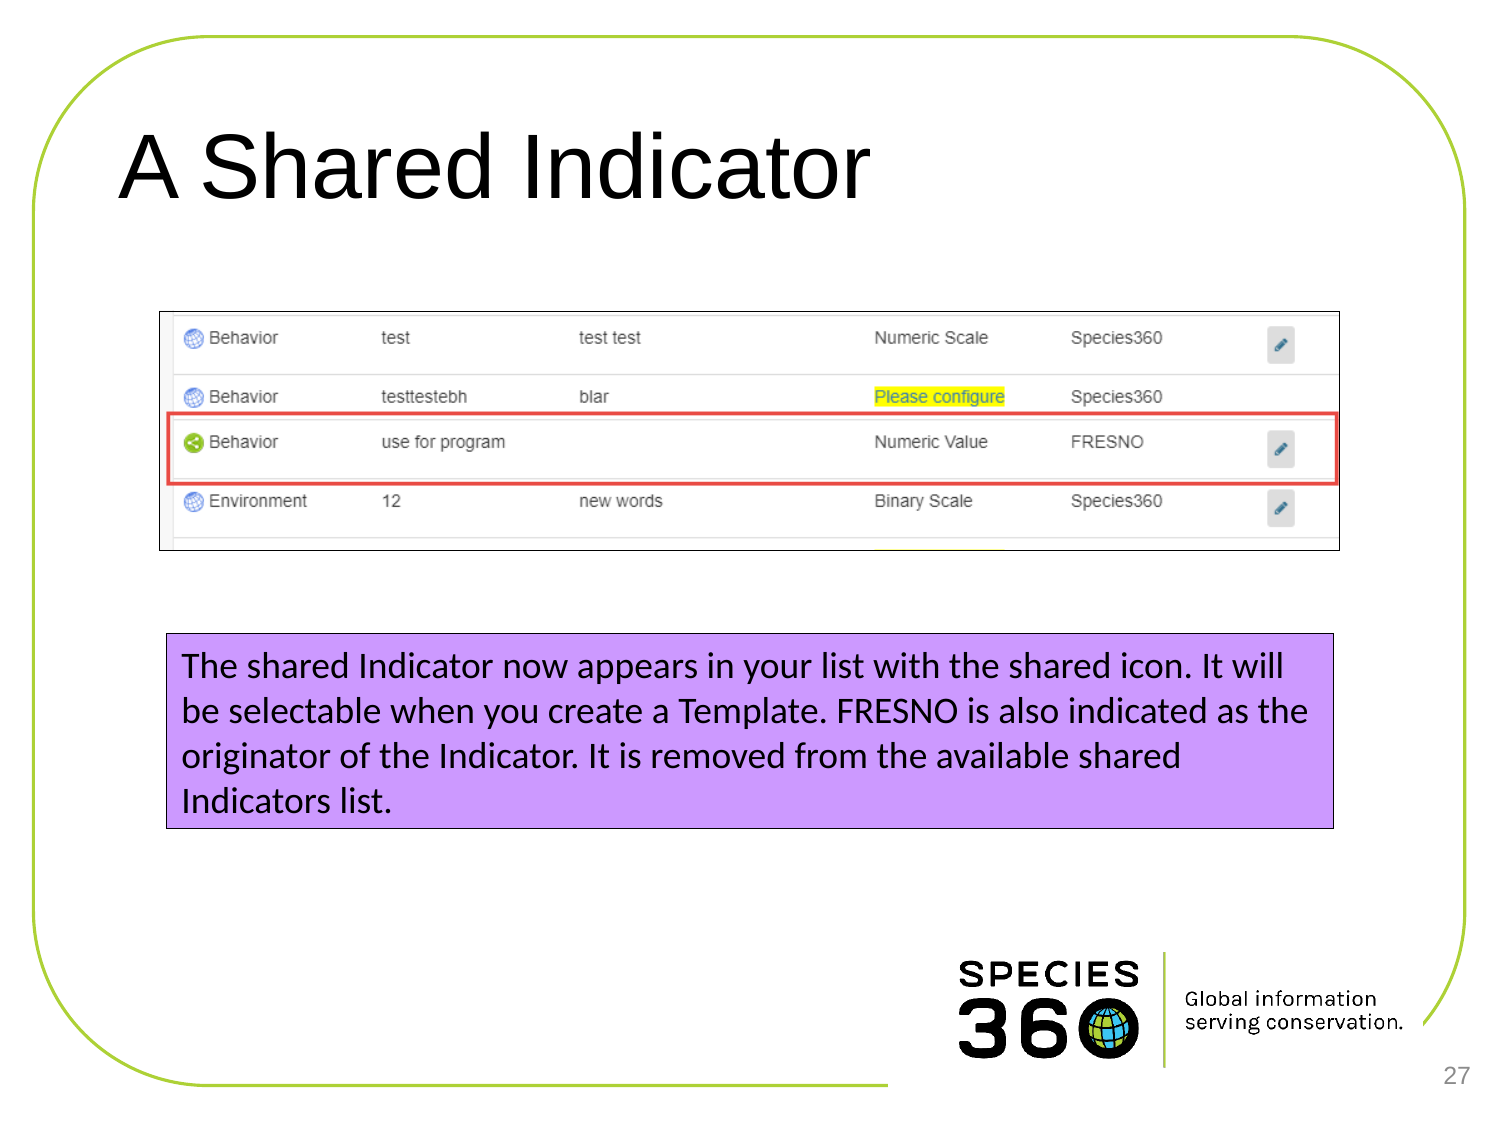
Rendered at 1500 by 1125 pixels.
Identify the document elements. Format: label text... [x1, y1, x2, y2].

picture [159, 310, 1340, 551]
title A Shared Indicator [103, 59, 1397, 278]
text_box The shared Indicator now appears in your list with the shared icon. It will be selectable when you create a Template. FRESNO is also indicated as the originator of the Indicator. It is removed from the available shared Indicators list. [166, 633, 1334, 829]
picture [954, 944, 1407, 1075]
slide_number 27 [1148, 1044, 1487, 1105]
